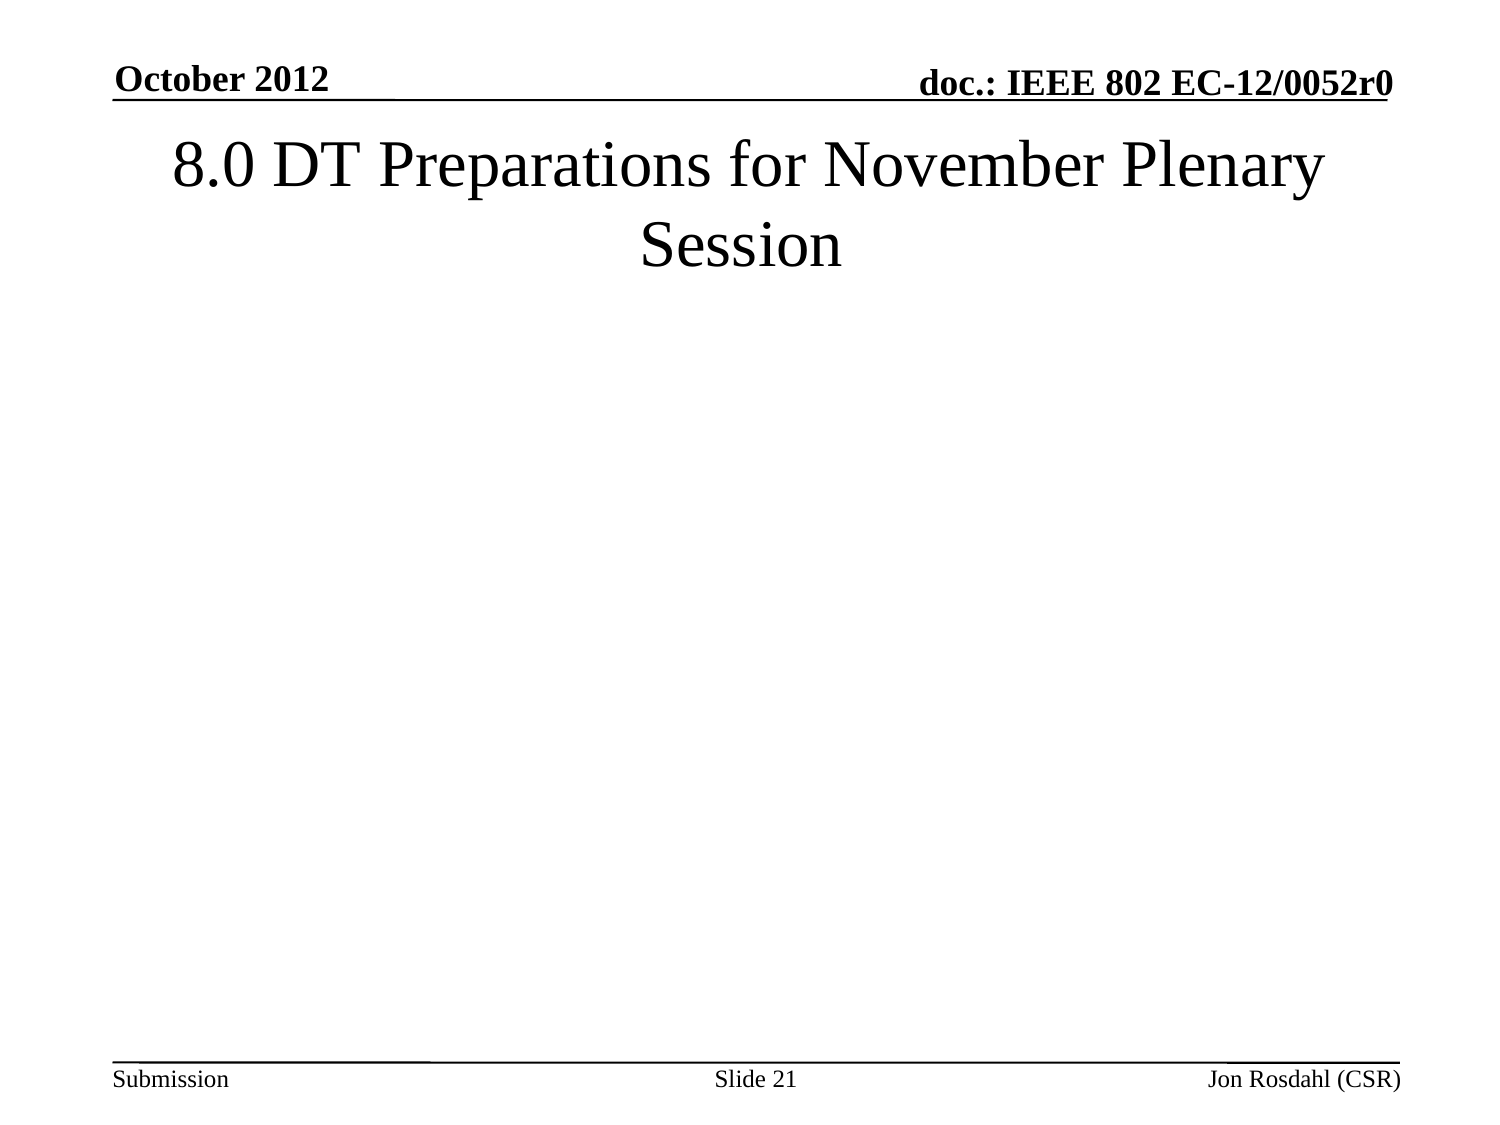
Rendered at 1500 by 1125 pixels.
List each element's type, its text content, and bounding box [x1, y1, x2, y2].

title 8.0 DT Preparations for November Plenary Session [112, 112, 1388, 288]
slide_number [114, 54, 423, 100]
slide_number Slide 21 [712, 1061, 800, 1123]
footer Jon Rosdahl (CSR) [878, 1061, 1402, 1093]
